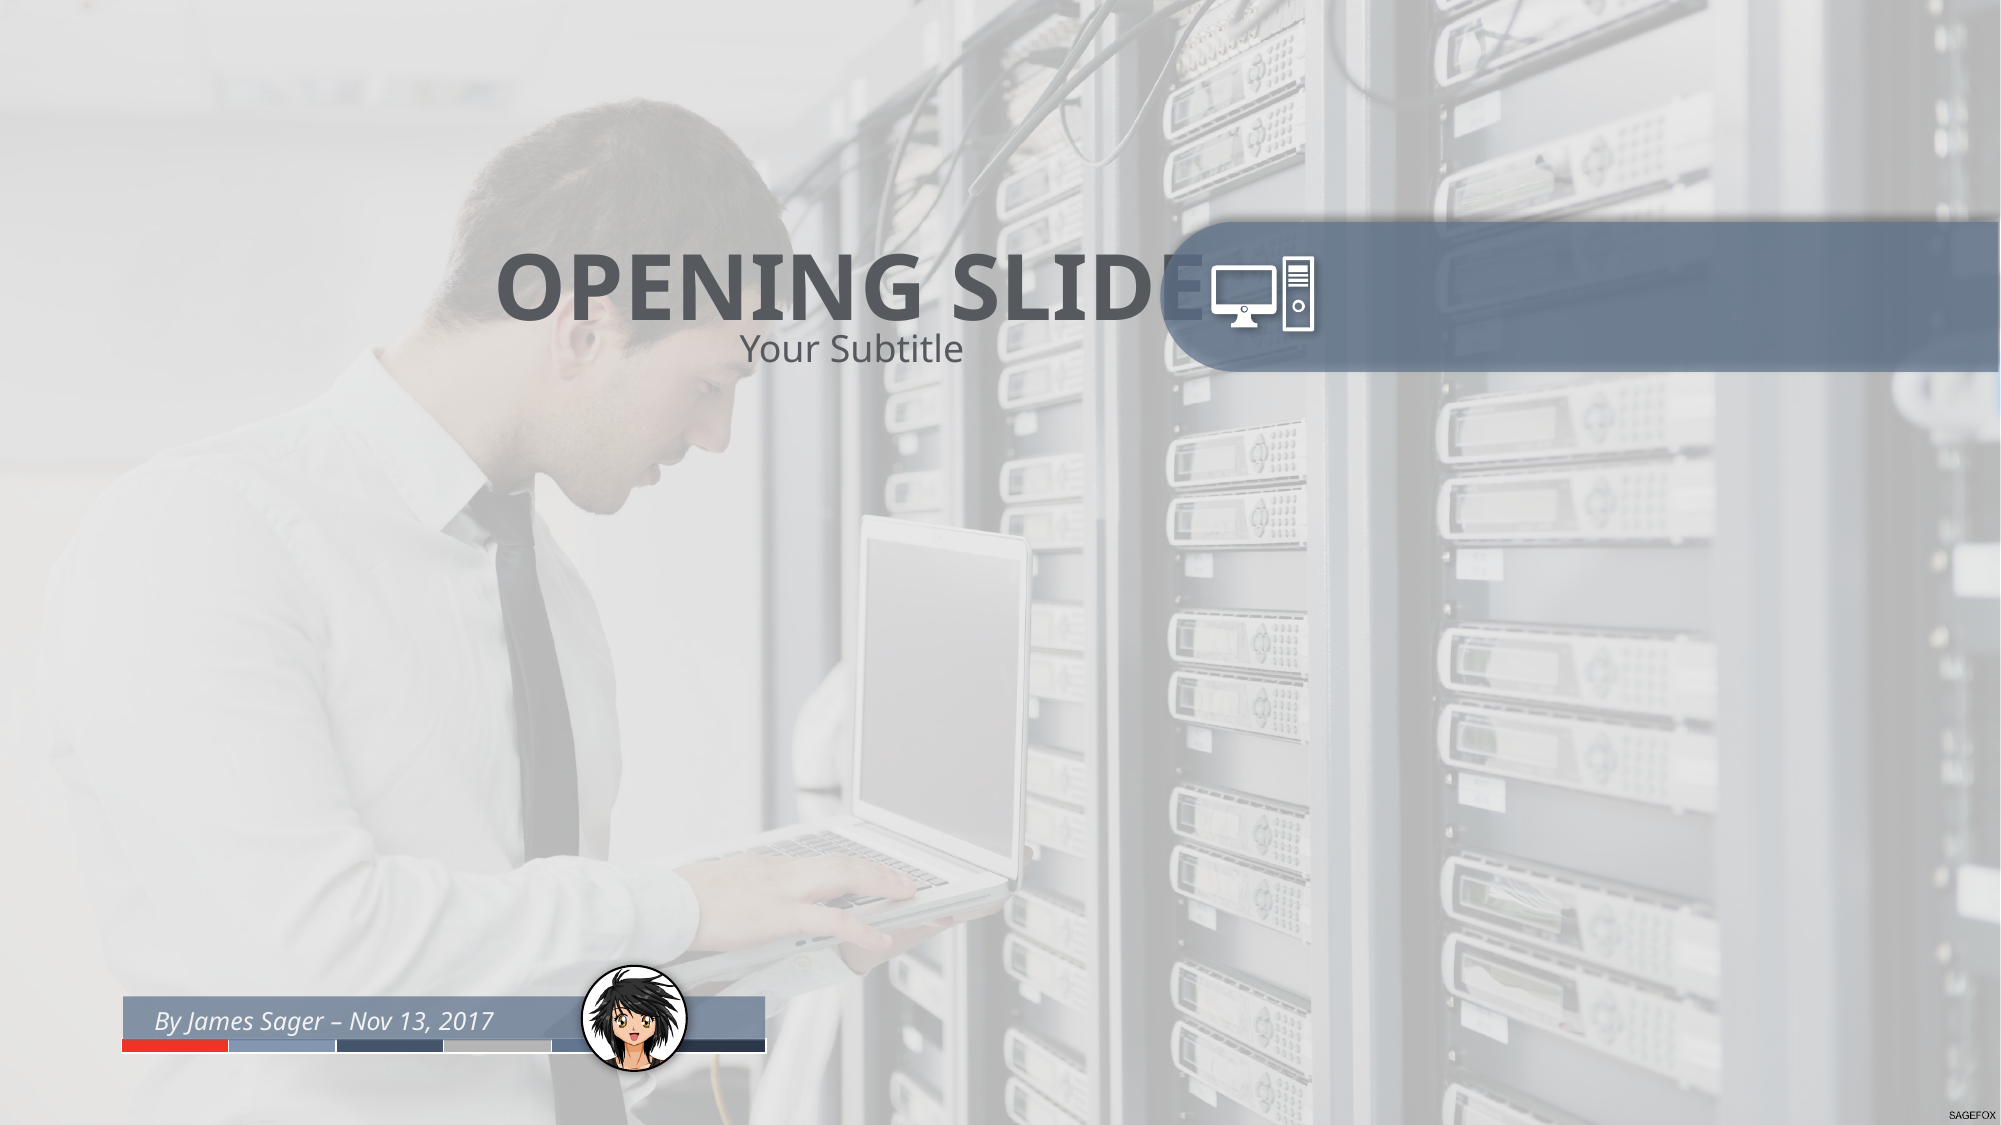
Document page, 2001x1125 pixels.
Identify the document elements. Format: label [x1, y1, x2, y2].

text_box [1229, 220, 2000, 373]
picture [1925, 0, 2001, 1125]
text_box [1304, 256, 1315, 332]
text_box [123, 965, 766, 1071]
text_box [399, 221, 1304, 379]
